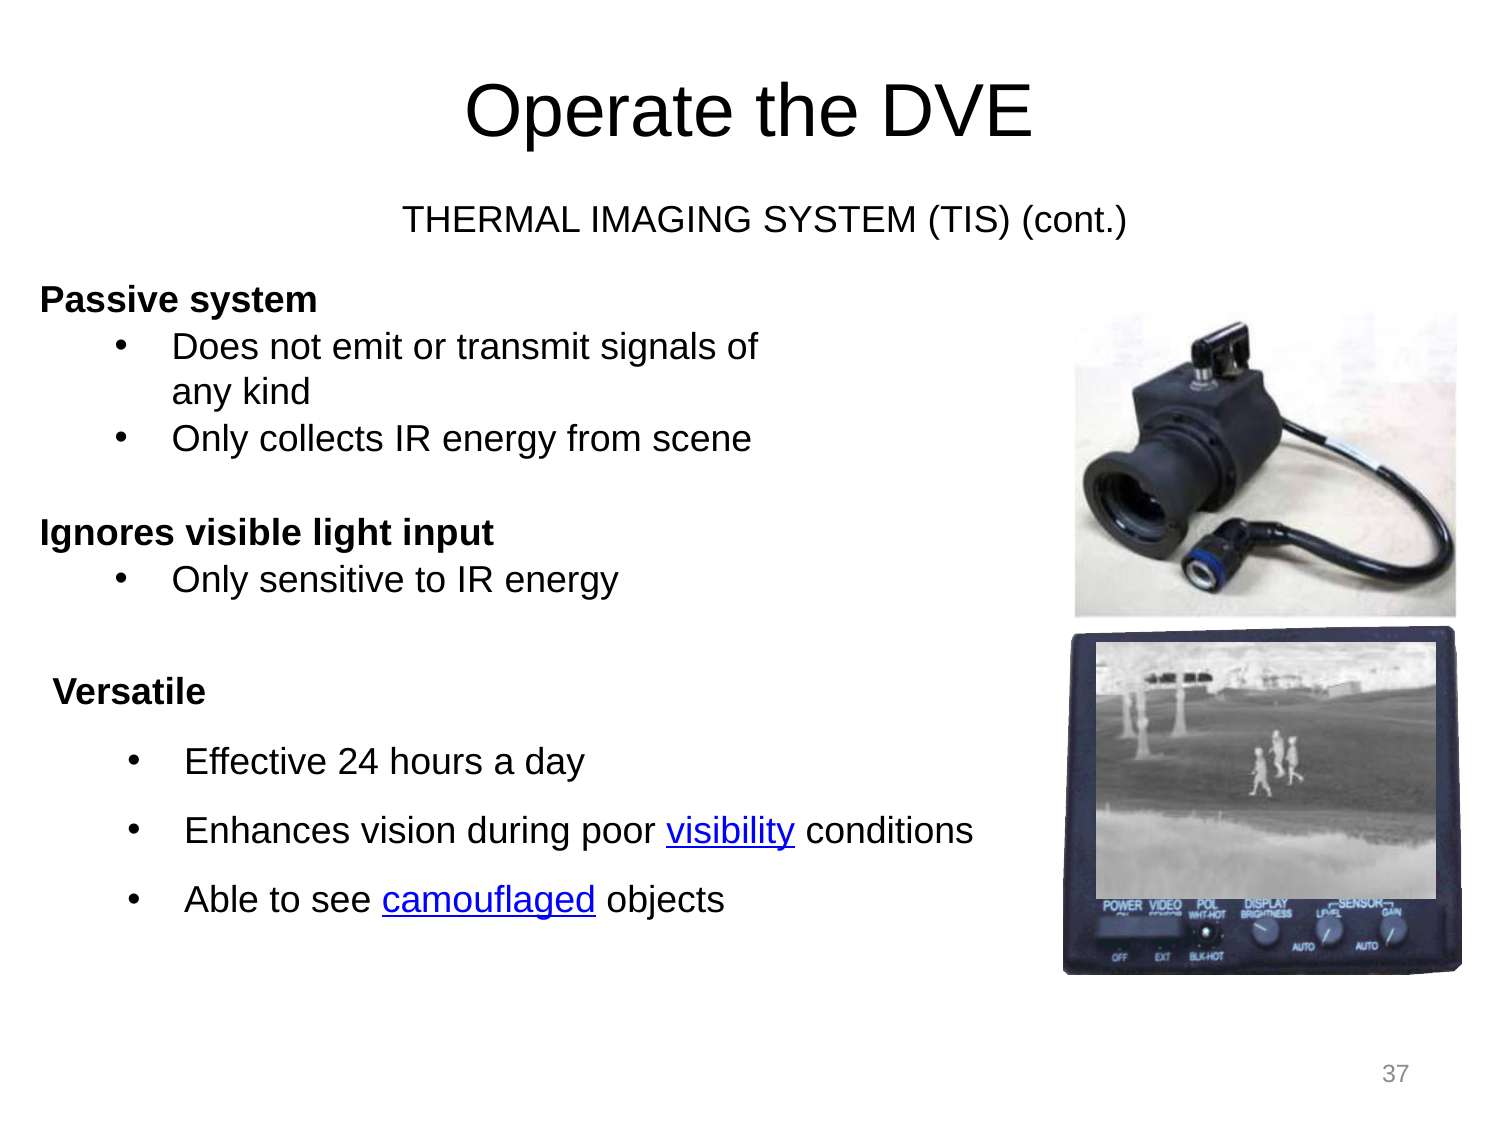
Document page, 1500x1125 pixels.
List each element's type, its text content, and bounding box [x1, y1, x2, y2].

text_box Passive system Does not emit or transmit signals of any kind Only collects IR energy from scene Ignores visible light input Only sensitive to IR energy [24, 267, 775, 608]
slide_number 37 [1074, 1042, 1425, 1103]
title Operate the DVE [75, 12, 1425, 200]
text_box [1062, 312, 1463, 976]
text_box THERMAL IMAGING SYSTEM (TIS) (cont.) [386, 187, 1144, 248]
text_box Versatile Effective 24 hours a day Enhances vision during poor visibility conditions Able to see camouflaged objects [37, 637, 1025, 928]
